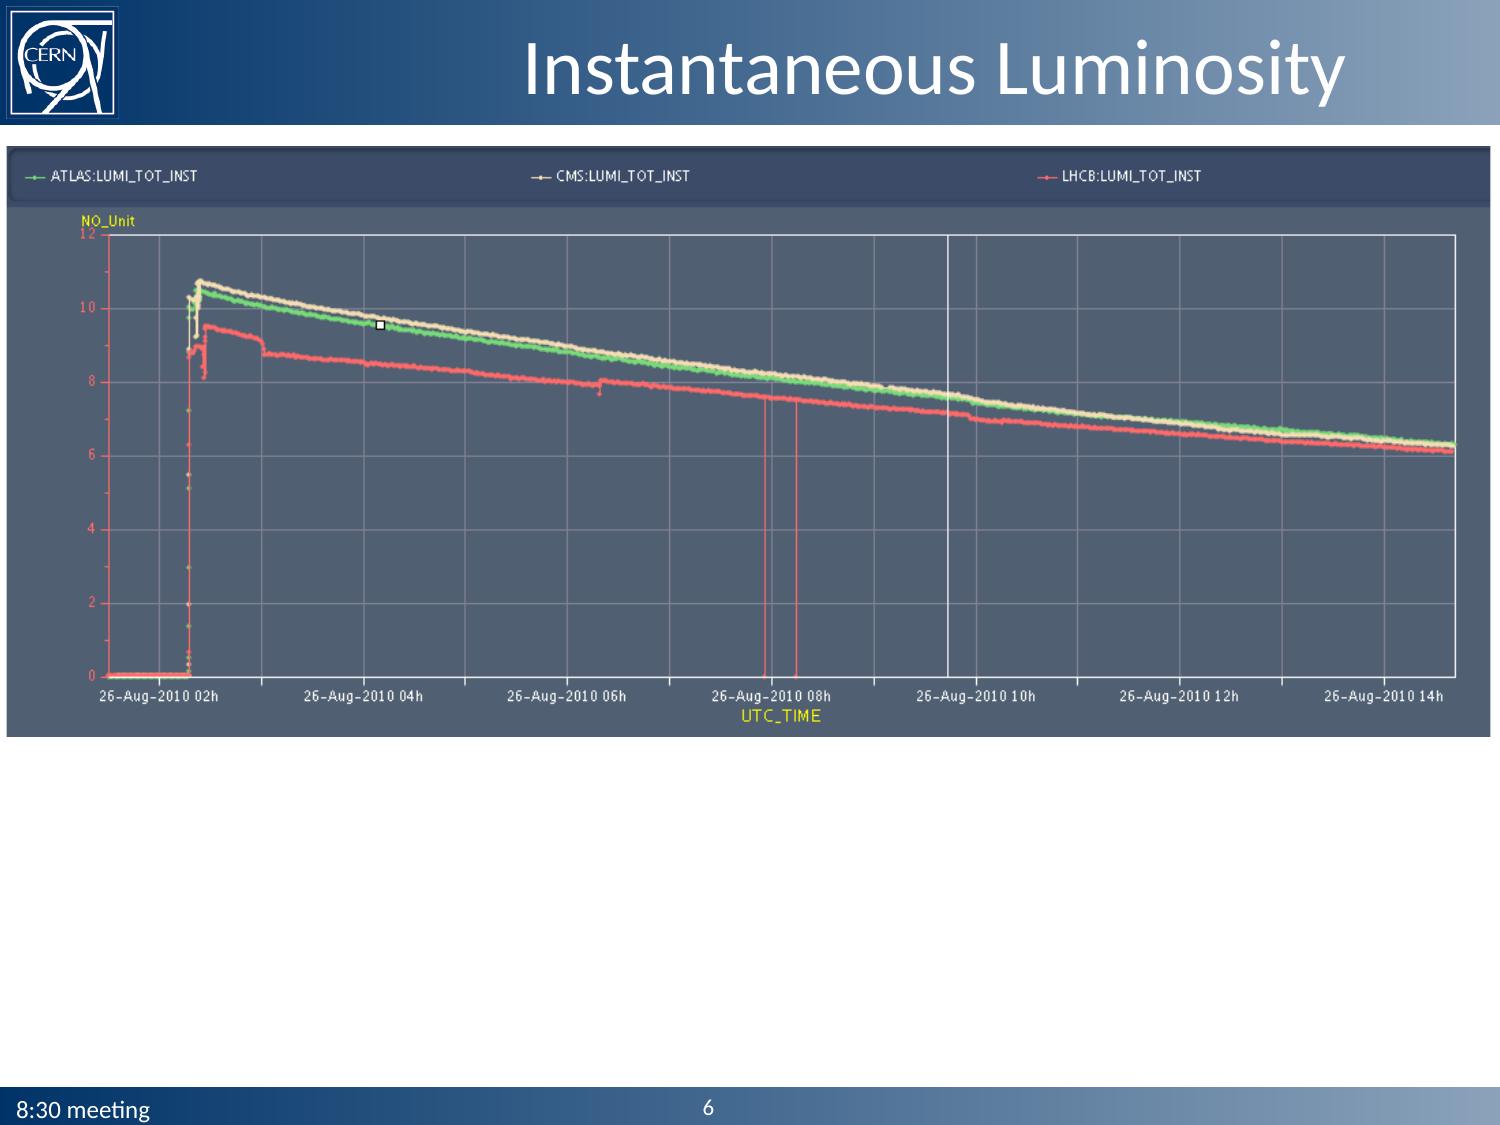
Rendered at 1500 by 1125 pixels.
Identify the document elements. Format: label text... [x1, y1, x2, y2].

picture [6, 6, 119, 119]
title Instantaneous Luminosity [124, 0, 1363, 126]
picture [6, 145, 1491, 737]
slide_number 6 [687, 1089, 876, 1125]
footer 8:30 meeting [0, 1093, 597, 1125]
